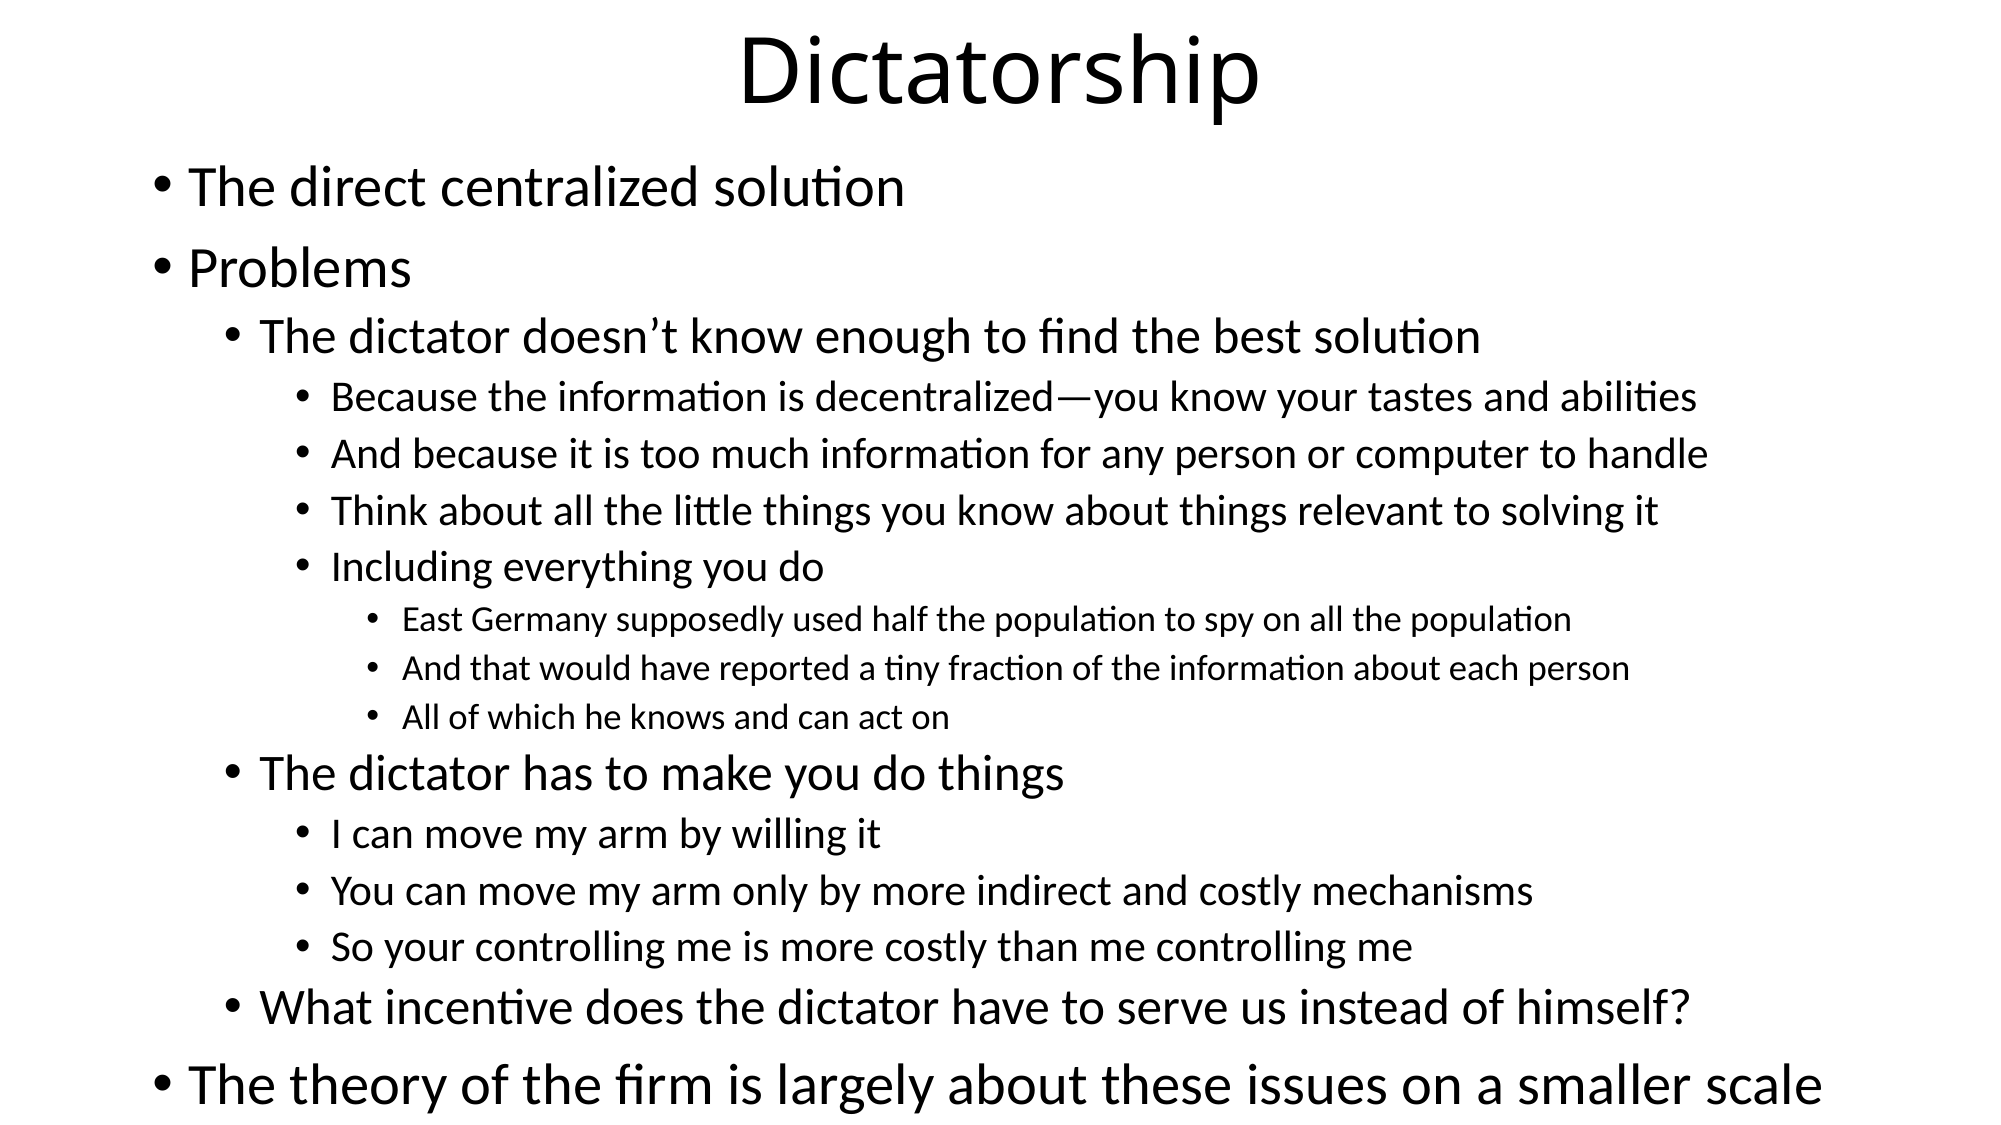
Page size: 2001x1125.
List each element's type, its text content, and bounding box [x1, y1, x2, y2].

title Dictatorship [137, 0, 1863, 147]
list The direct centralized solution Problems The dictator doesn’t know enough to find the best solution Because the information is decentralized—you know your tastes and abilities And because it is too much information for any person or computer to handle Think about all the little things you know about things relevant to solving it Including everything you do East Germany supposedly used half the population to spy on all the population And that would have reported a tiny fraction of the information about each person All of which he knows and can act on The dictator has to make you do things I can move my arm by willing it You can move my arm only by more indirect and costly mechanisms So your controlling me is more costly than me controlling me What incentive does the dictator have to serve us instead of himself? The theory of the firm is largely about these issues on a smaller scale [137, 147, 1965, 1125]
